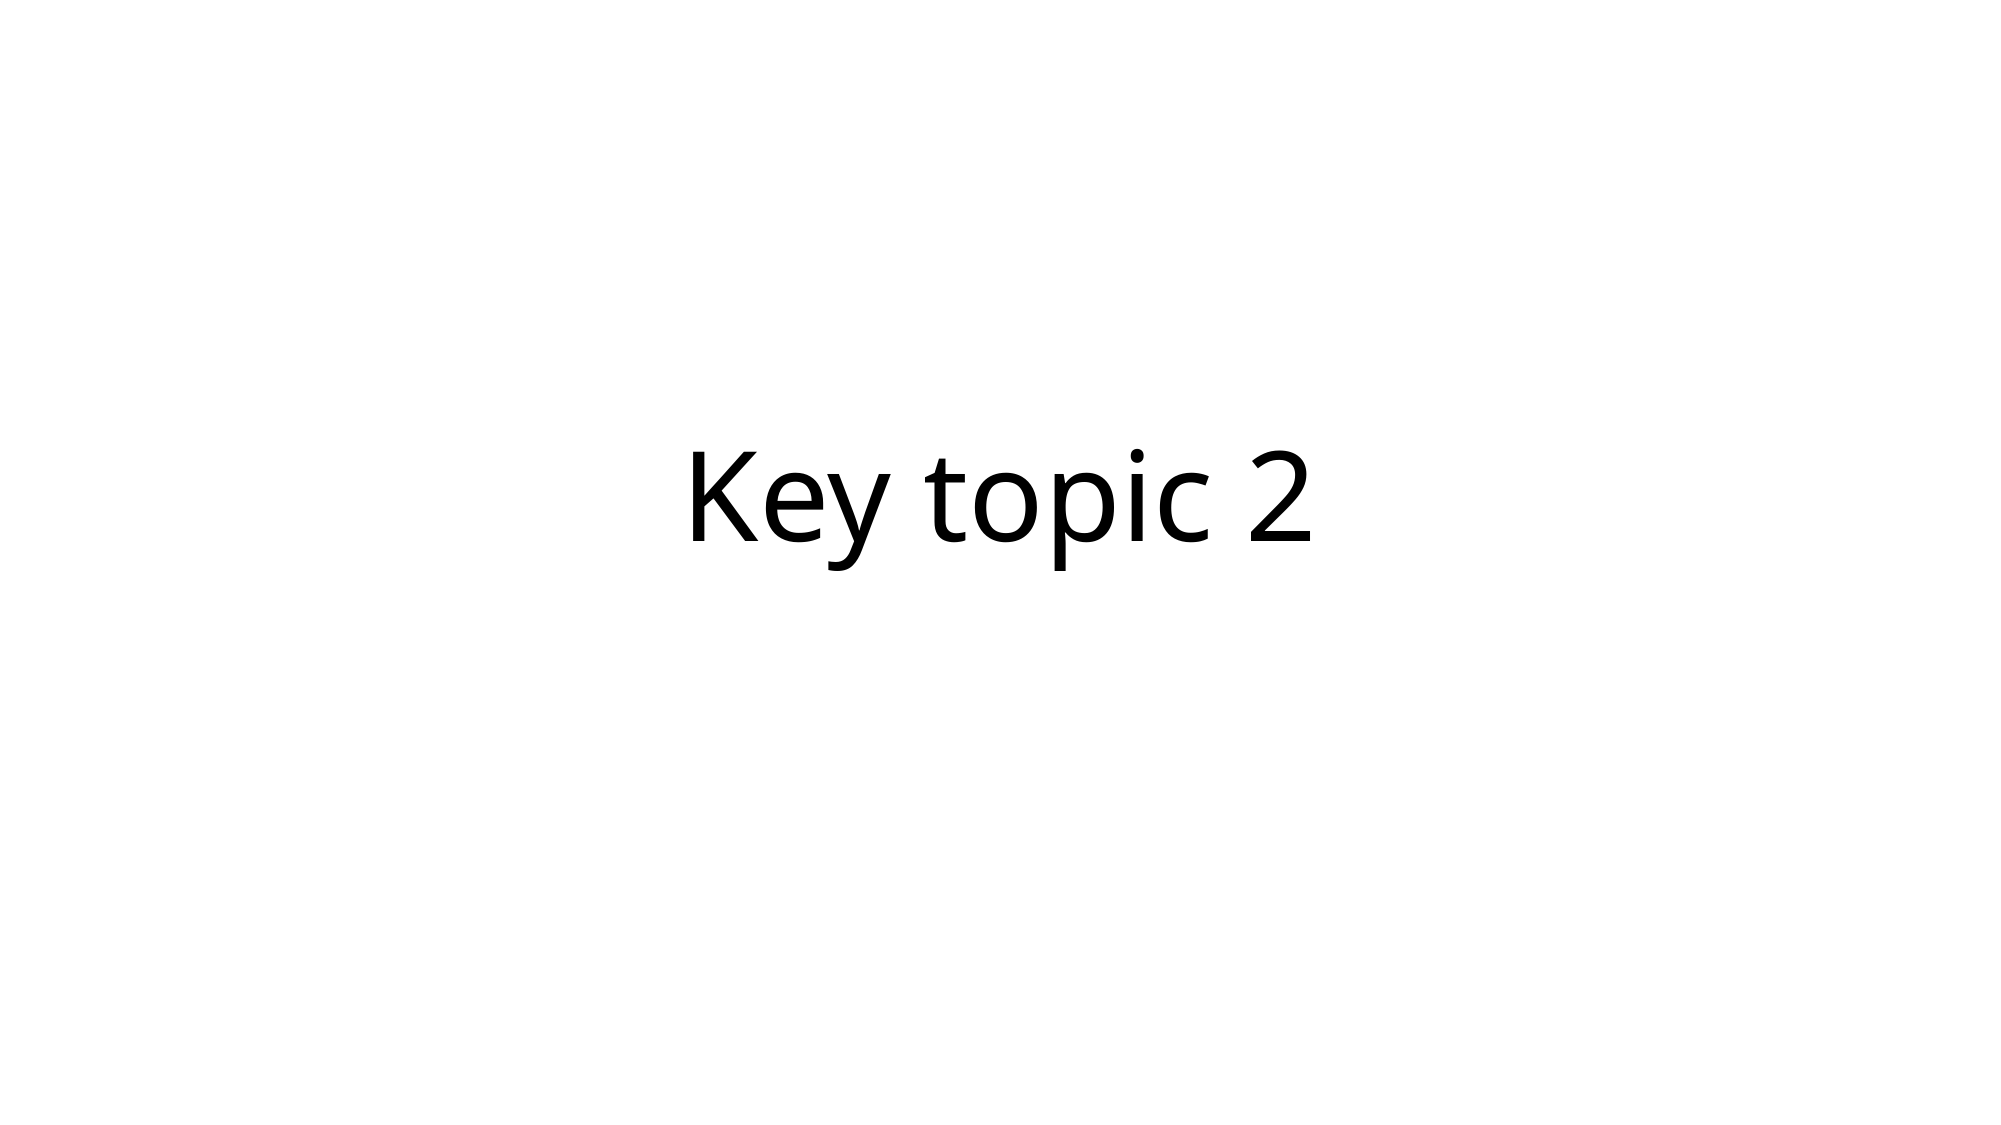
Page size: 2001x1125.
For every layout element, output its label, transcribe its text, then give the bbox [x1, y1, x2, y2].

title Key topic 2 [249, 184, 1750, 576]
